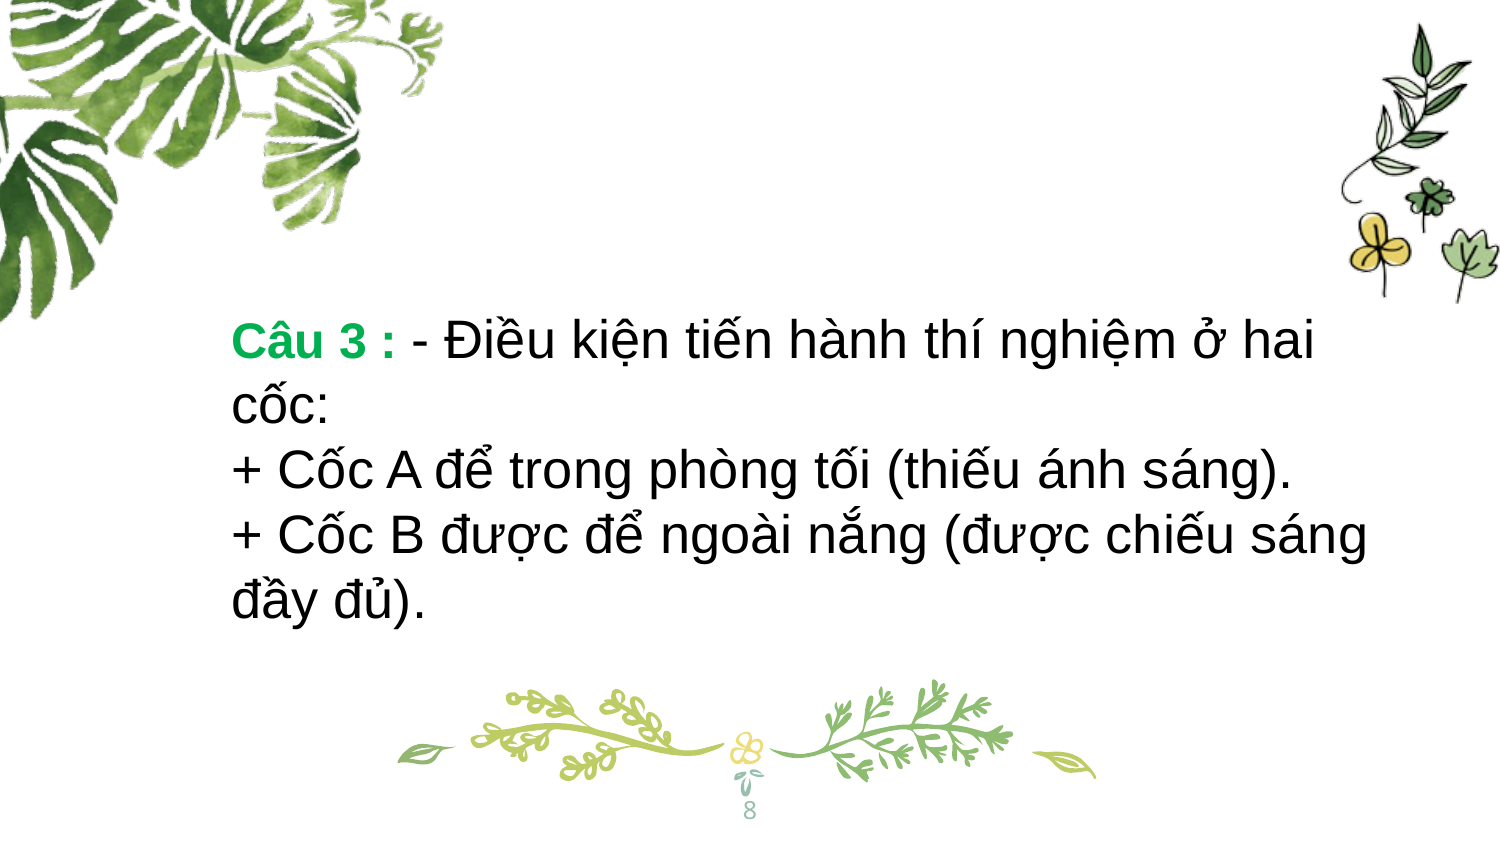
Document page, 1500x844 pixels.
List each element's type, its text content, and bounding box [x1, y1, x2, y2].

slide_number 8 [705, 779, 795, 844]
picture [0, 0, 497, 364]
picture [1299, 0, 1500, 326]
text_box Câu 3 : - Điều kiện tiến hành thí nghiệm ở hai cốc: + Cốc A để trong phòng tối (thiếu ánh sáng). + Cốc B được để ngoài nắng (được chiếu sáng đầy đủ). [216, 296, 1405, 697]
